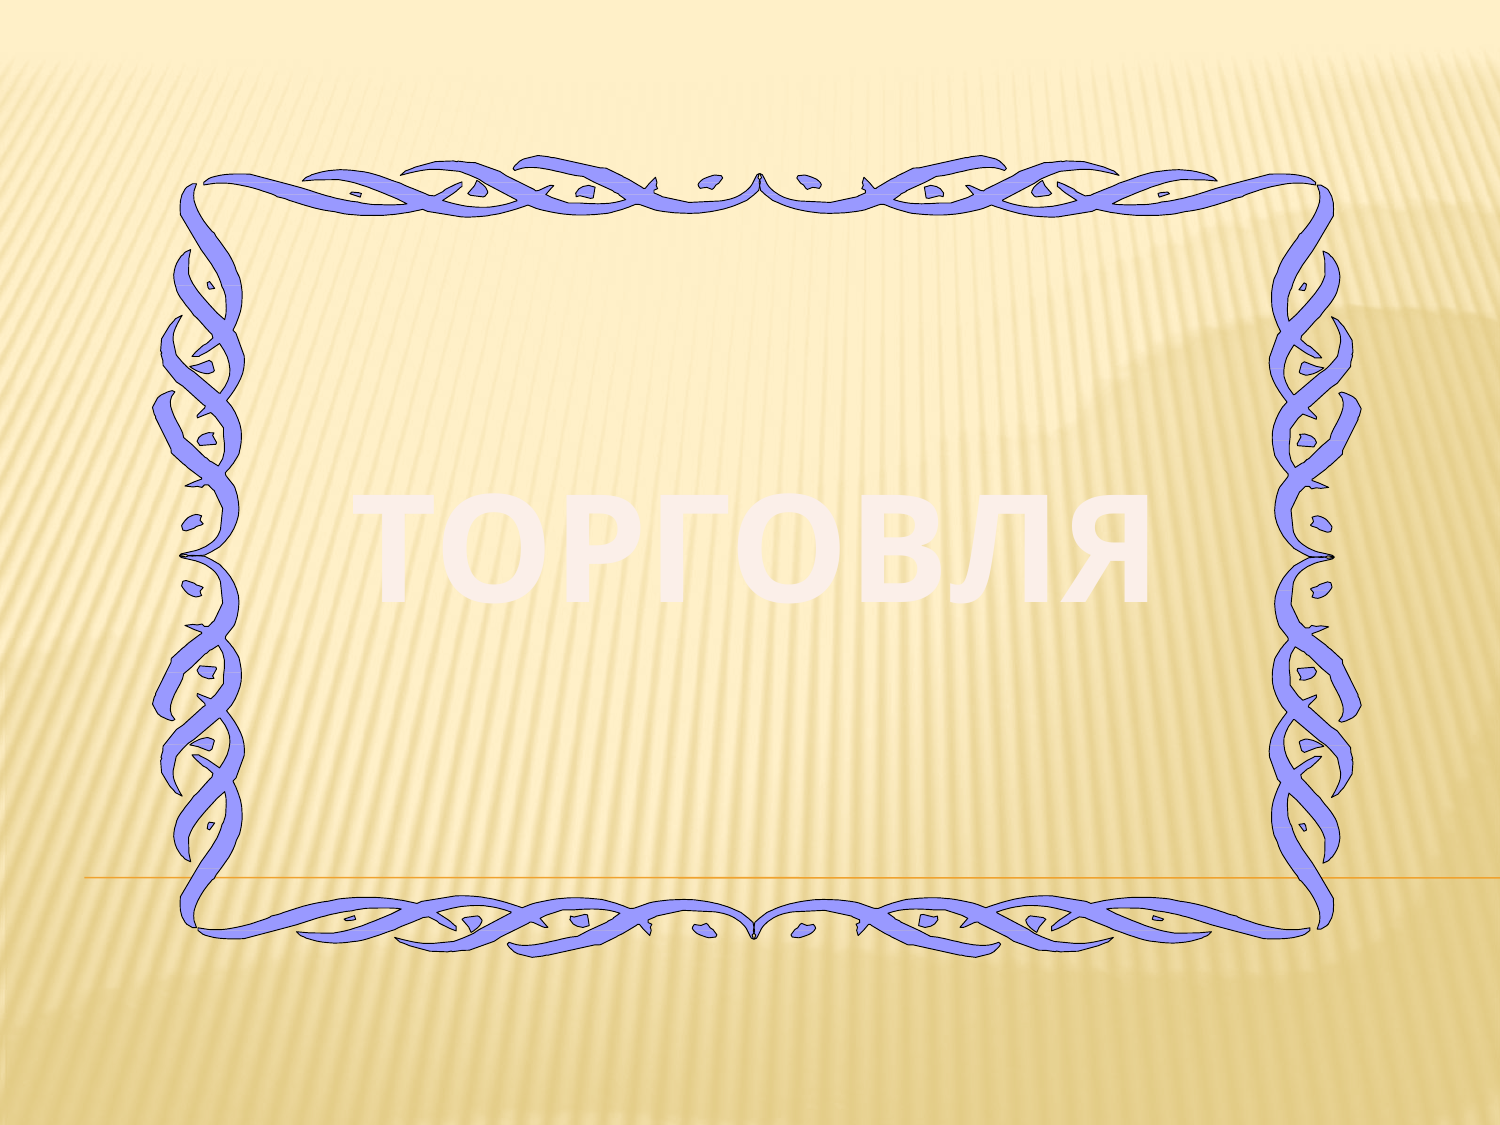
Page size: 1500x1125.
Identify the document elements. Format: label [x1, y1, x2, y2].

picture [147, 151, 1367, 961]
